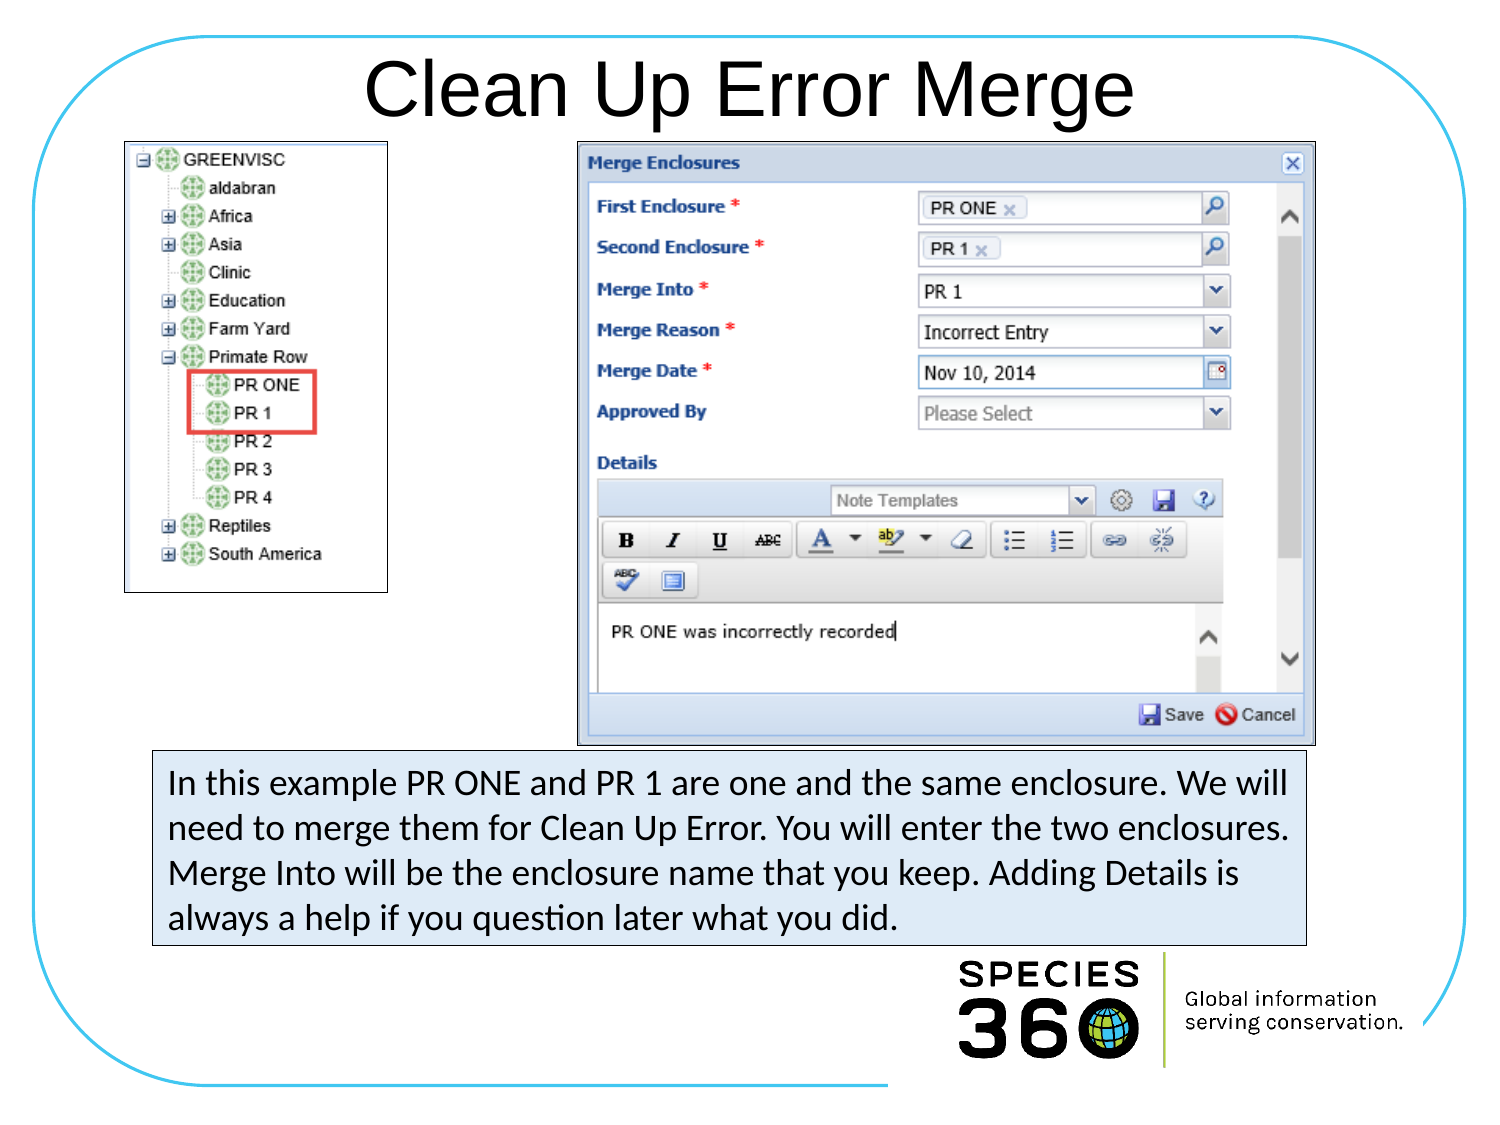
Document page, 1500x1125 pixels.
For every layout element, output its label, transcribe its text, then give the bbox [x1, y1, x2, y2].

text_box In this example PR ONE and PR 1 are one and the same enclosure. We will need to merge them for Clean Up Error. You will enter the two enclosures. Merge Into will be the enclosure name that you keep. Adding Details is always a help if you question later what you did. [152, 750, 1307, 946]
picture [124, 141, 388, 593]
picture [954, 944, 1407, 1075]
title Clean Up Error Merge [103, 40, 1397, 142]
picture [577, 141, 1316, 746]
